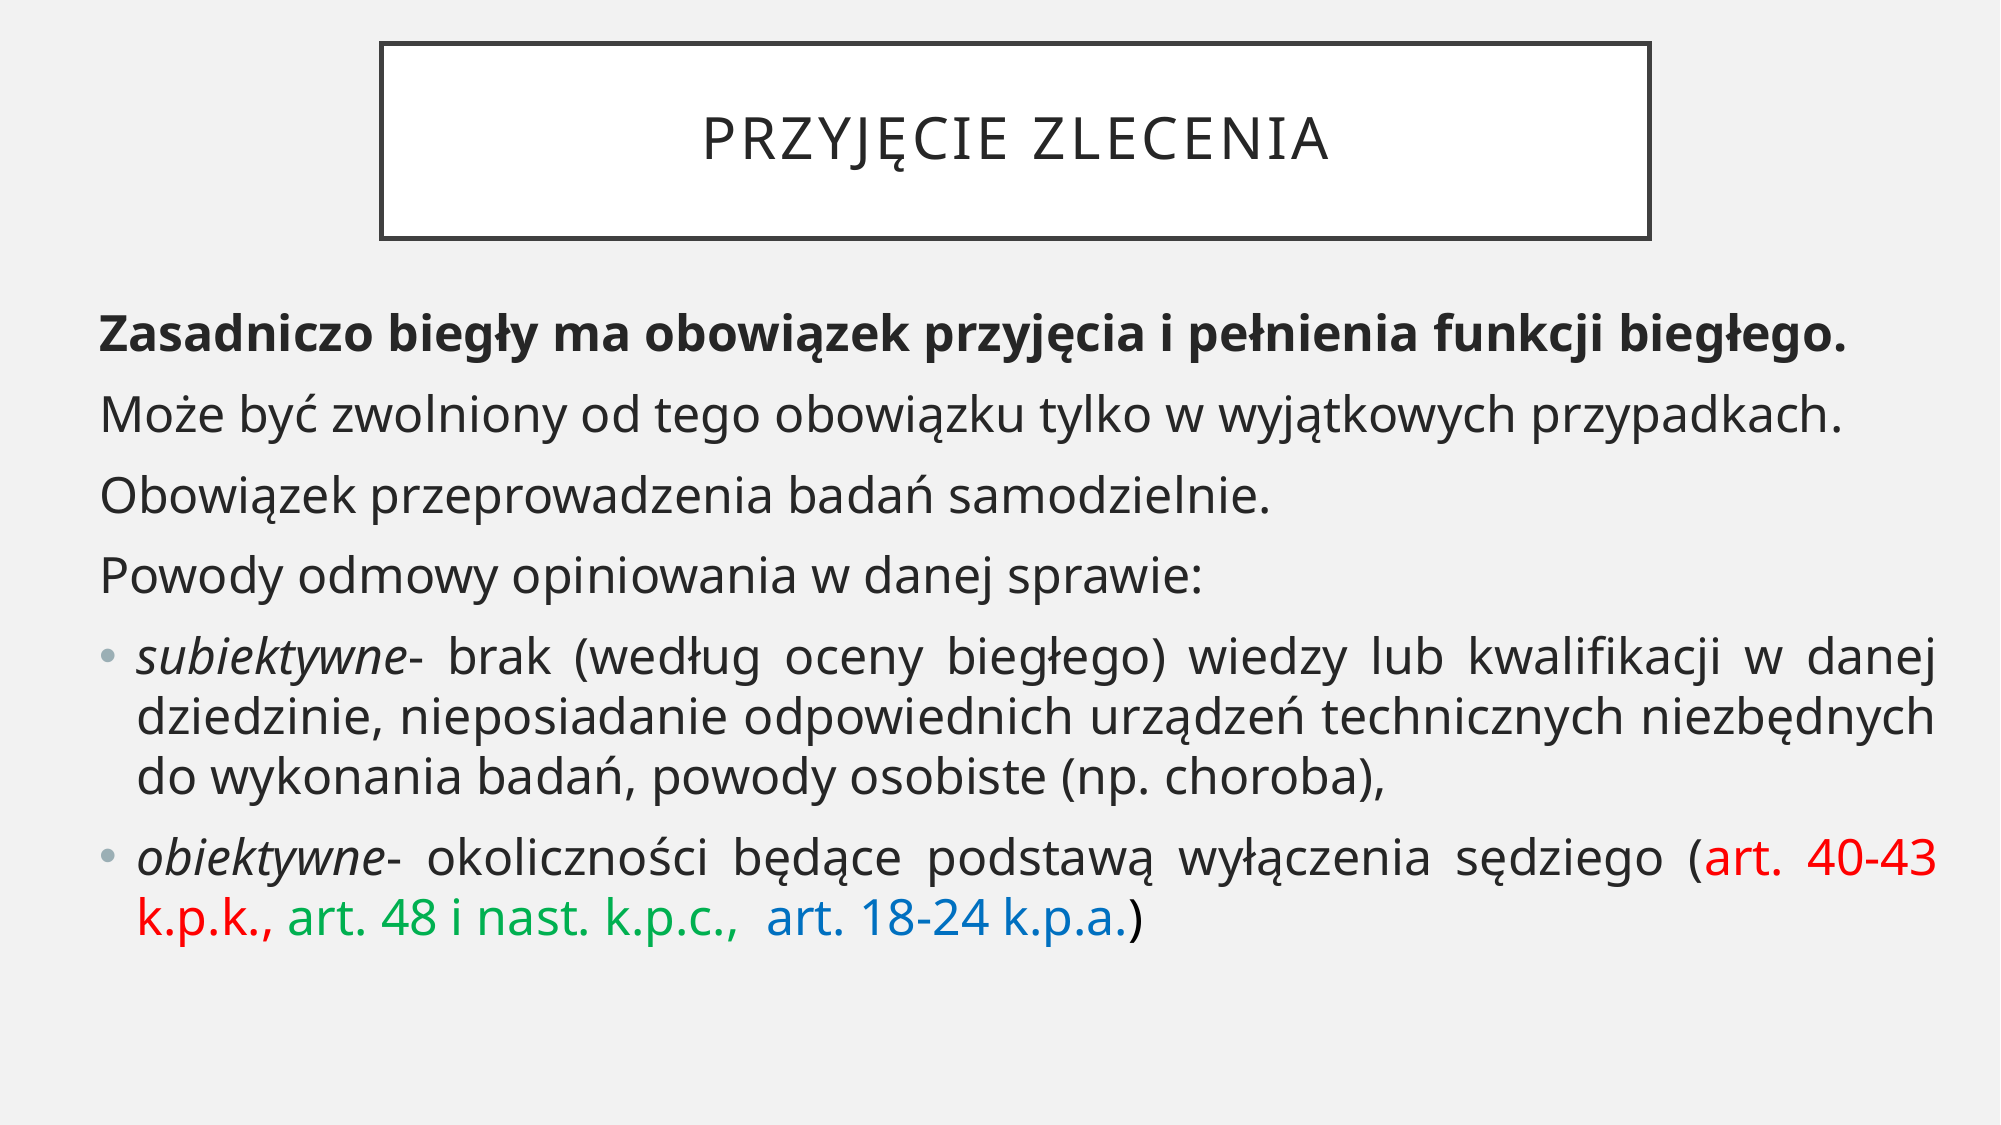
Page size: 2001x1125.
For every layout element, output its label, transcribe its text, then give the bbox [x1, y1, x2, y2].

list Zasadniczo biegły ma obowiązek przyjęcia i pełnienia funkcji biegłego. Może być zwolniony od tego obowiązku tylko w wyjątkowych przypadkach. Obowiązek przeprowadzenia badań samodzielnie. Powody odmowy opiniowania w danej sprawie: subiektywne- brak (według oceny biegłego) wiedzy lub kwalifikacji w danej dziedzinie, nieposiadanie odpowiednich urządzeń technicznych niezbędnych do wykonania badań, powody osobiste (np. choroba), obiektywne- okoliczności będące podstawą wyłączenia sędziego (art. 40-43 k.p.k., art. 48 i nast. k.p.c., art. 18-24 k.p.a.) [84, 293, 1954, 1082]
title Przyjęcie zlecenia [379, 41, 1652, 241]
